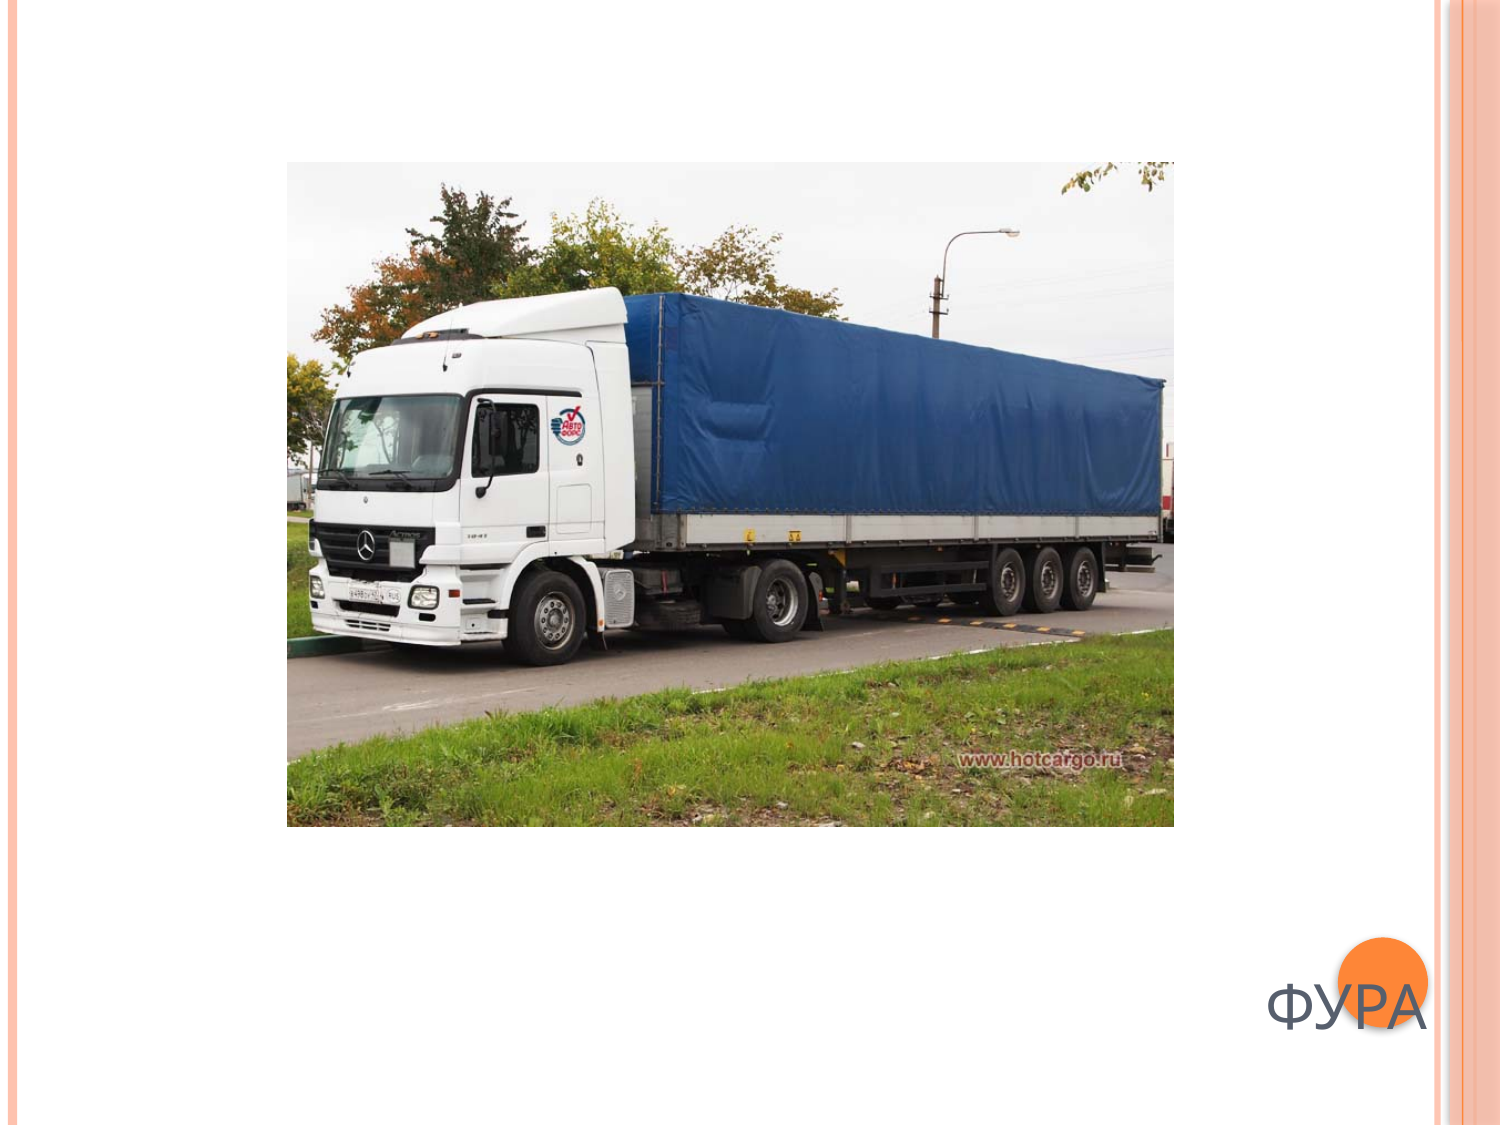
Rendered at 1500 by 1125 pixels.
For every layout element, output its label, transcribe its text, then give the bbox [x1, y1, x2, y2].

title ФУРА [212, 862, 1443, 1050]
picture [286, 161, 1174, 828]
